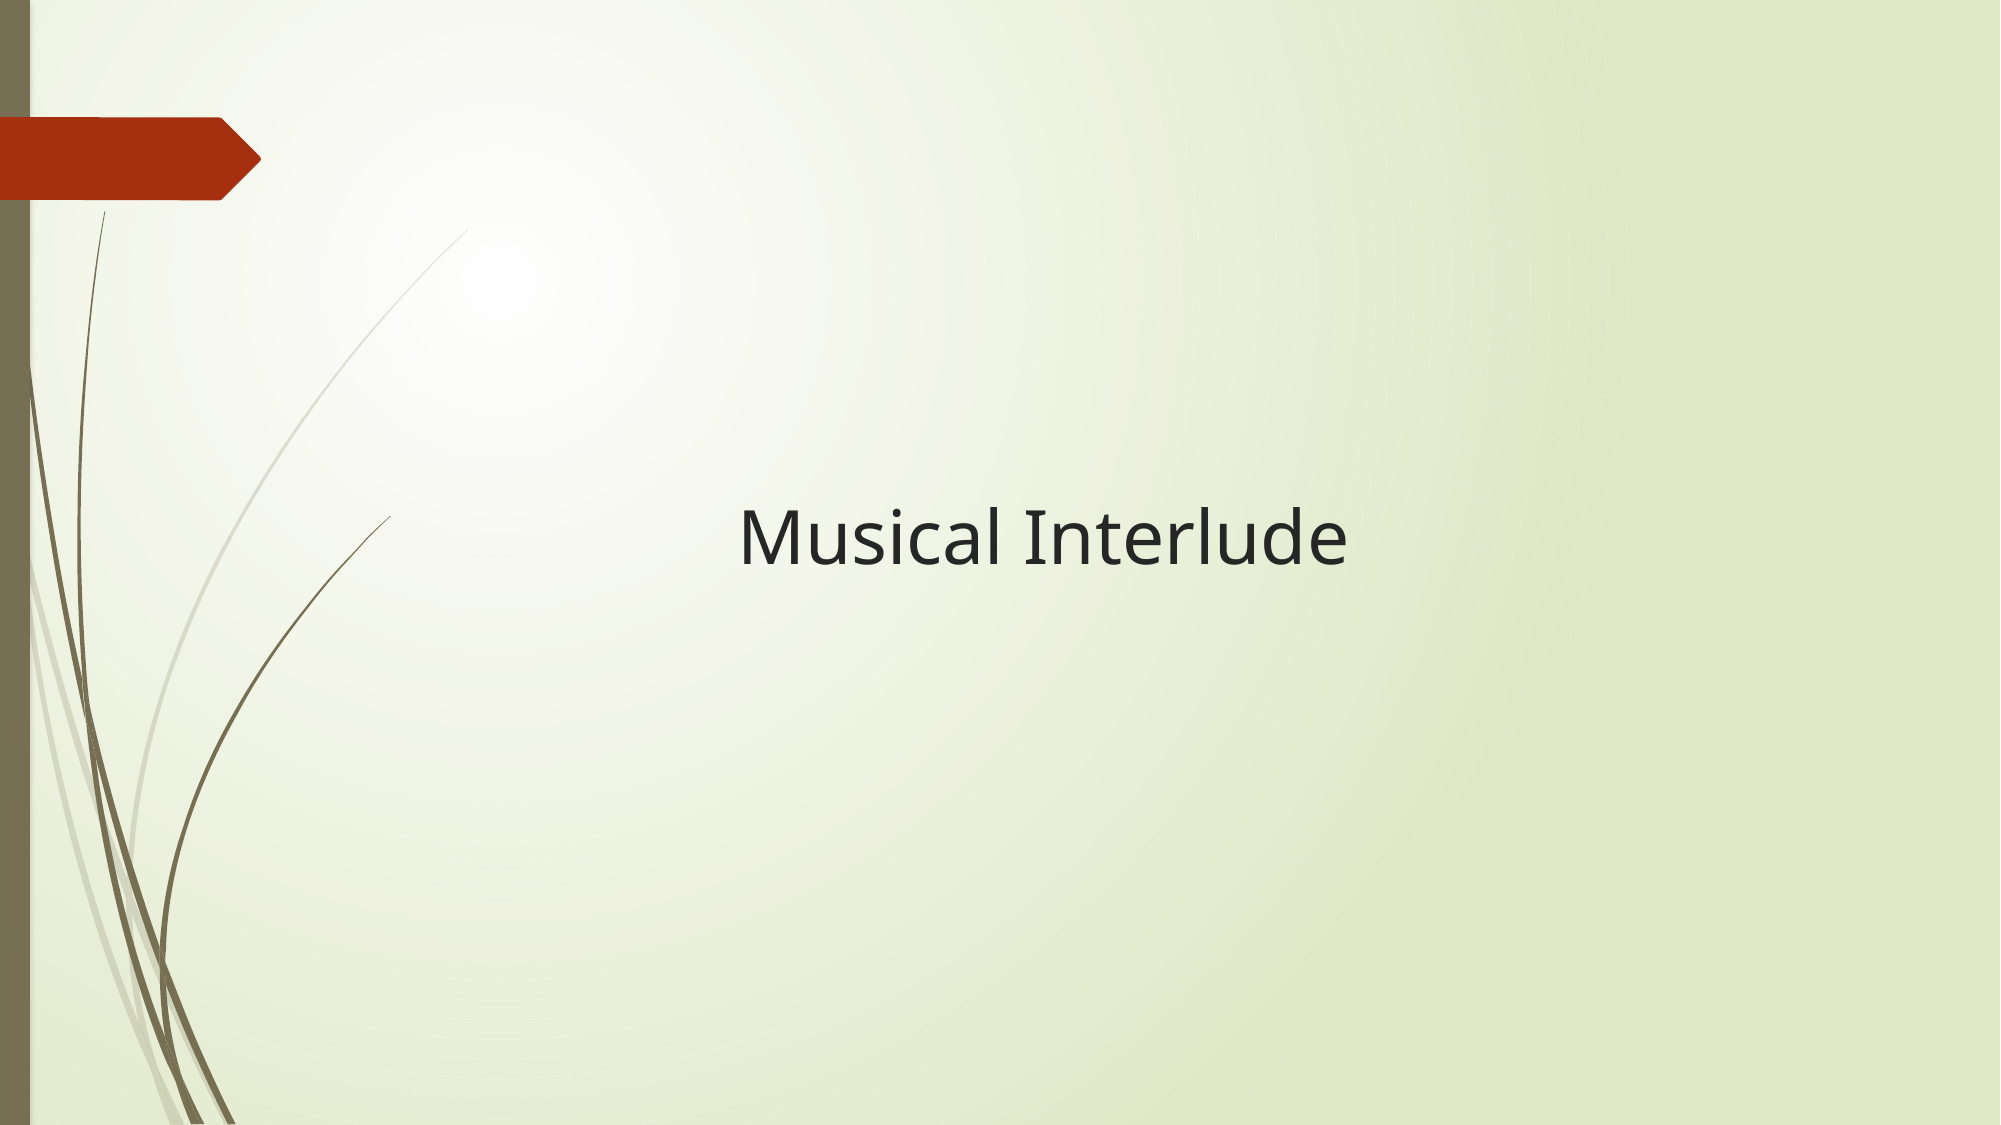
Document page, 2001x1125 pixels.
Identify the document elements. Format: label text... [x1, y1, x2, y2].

title Musical Interlude [312, 481, 1775, 692]
